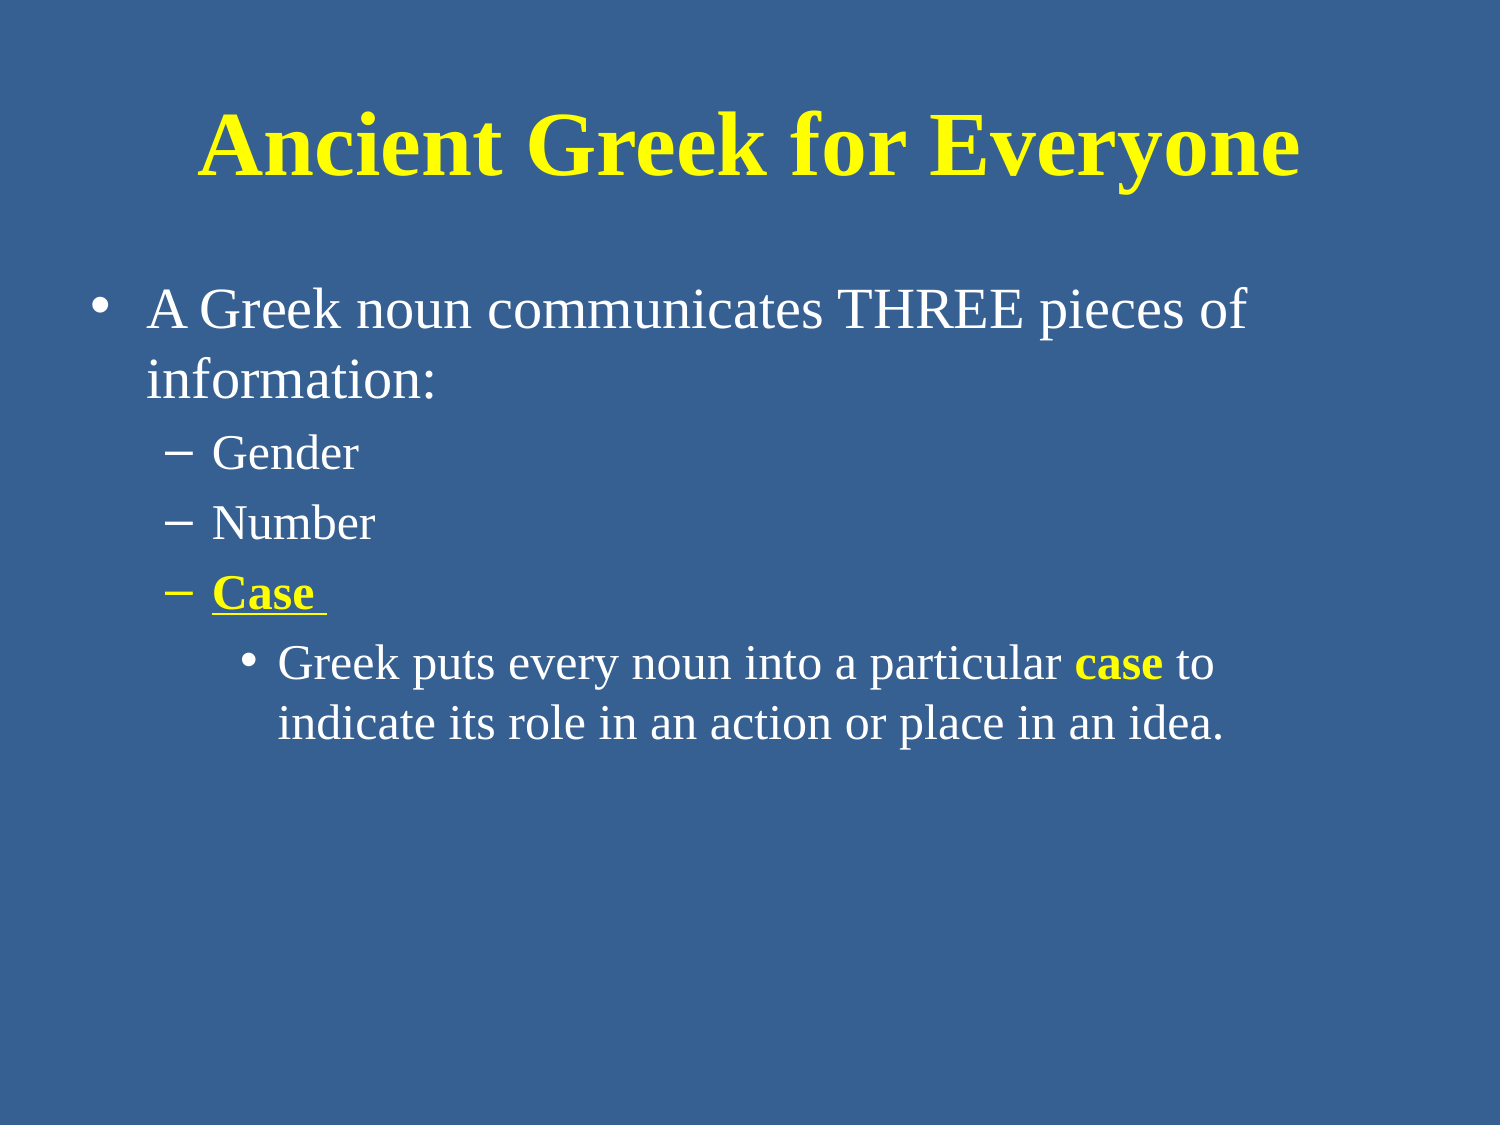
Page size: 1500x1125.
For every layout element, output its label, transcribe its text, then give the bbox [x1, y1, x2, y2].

title Ancient Greek for Everyone [75, 45, 1425, 233]
list A Greek noun communicates THREE pieces of information: Gender Number Case Greek puts every noun into a particular case to indicate its role in an action or place in an idea. [75, 262, 1288, 1063]
